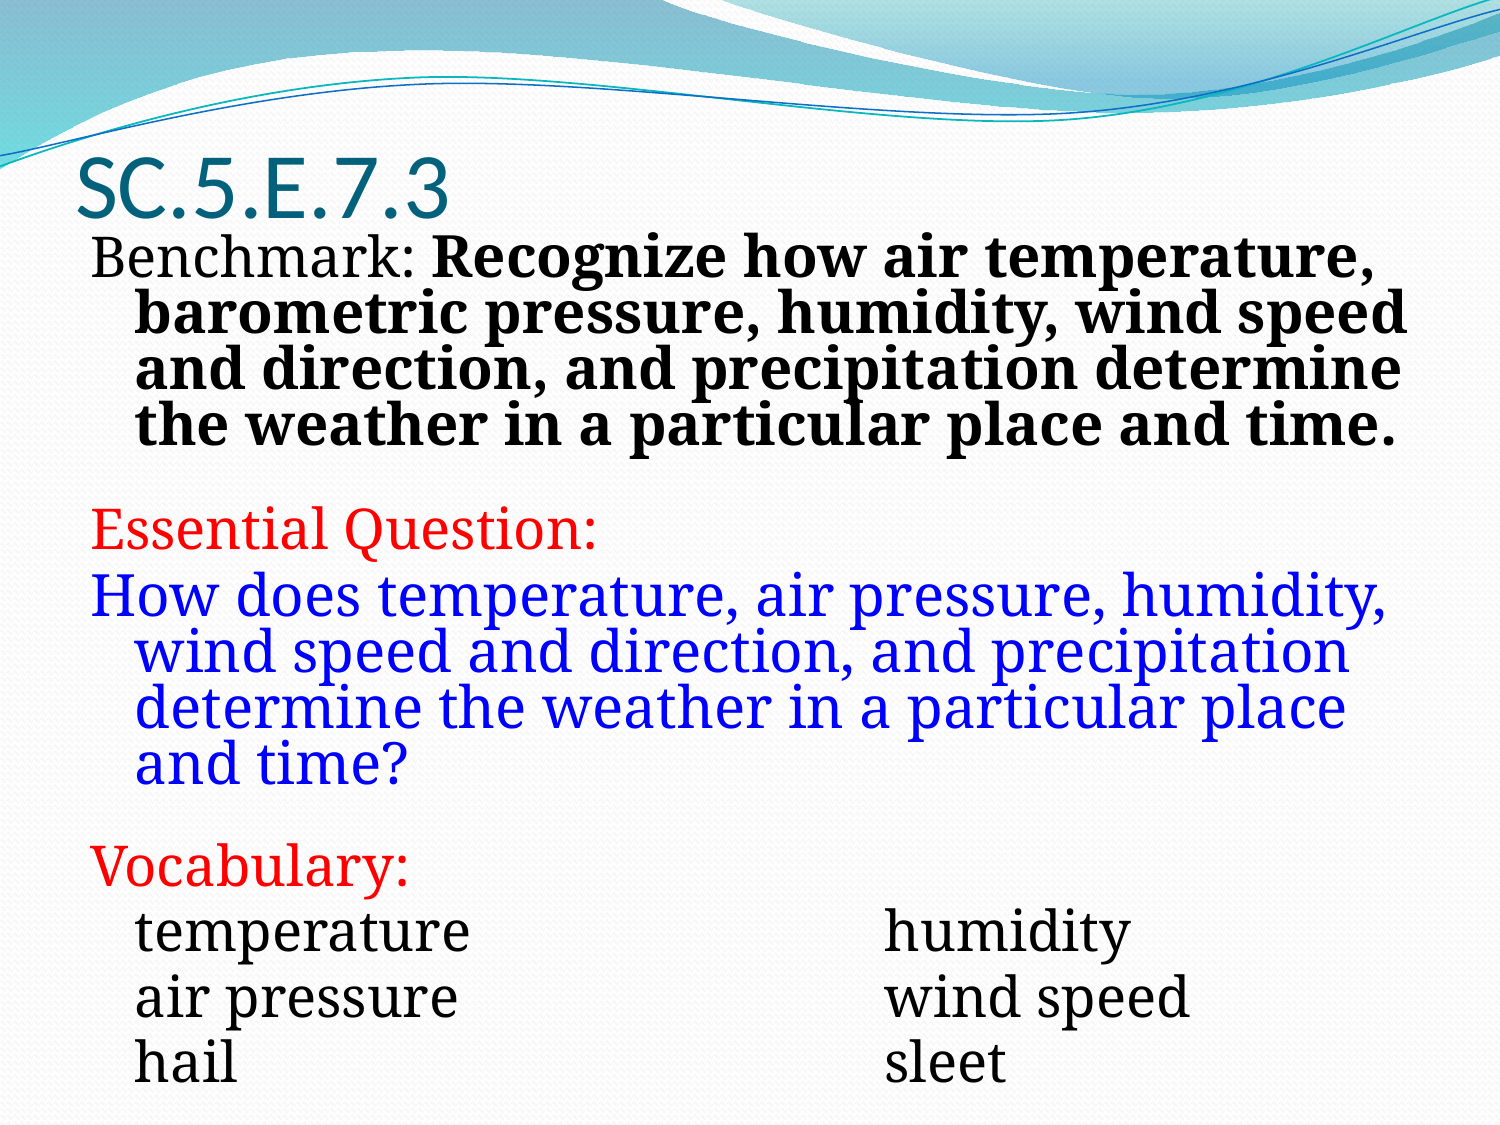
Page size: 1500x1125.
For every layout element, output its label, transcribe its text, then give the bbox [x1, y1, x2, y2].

title SC.5.E.7.3 [74, 115, 1426, 224]
list Benchmark: Recognize how air temperature, barometric pressure, humidity, wind speed and direction, and precipitation determine the weather in a particular place and time. Essential Question: How does temperature, air pressure, humidity, wind speed and direction, and precipitation determine the weather in a particular place and time? Vocabulary: temperature humidity air pressure wind speed hail sleet [74, 224, 1426, 1076]
